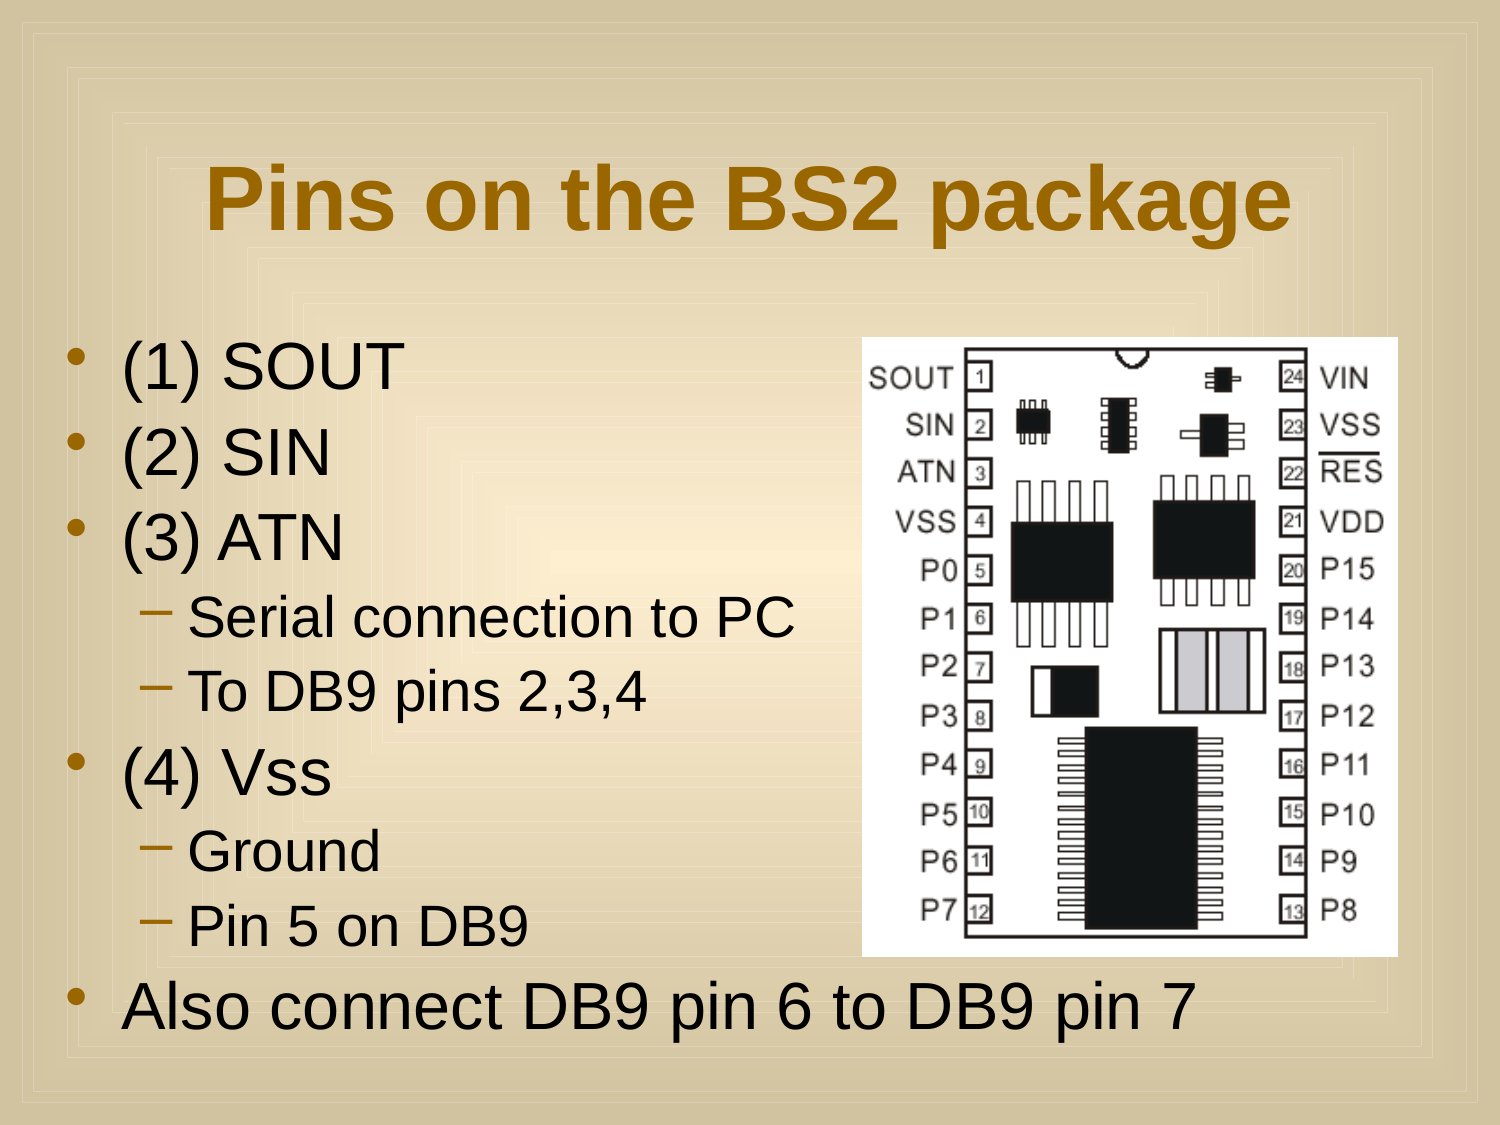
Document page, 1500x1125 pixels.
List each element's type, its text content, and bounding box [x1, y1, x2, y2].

title Pins on the BS2 package [50, 99, 1450, 288]
picture [862, 337, 1398, 957]
list (1) SOUT (2) SIN (3) ATN Serial connection to PC To DB9 pins 2,3,4 (4) Vss Ground Pin 5 on DB9 Also connect DB9 pin 6 to DB9 pin 7 [50, 324, 1450, 1088]
